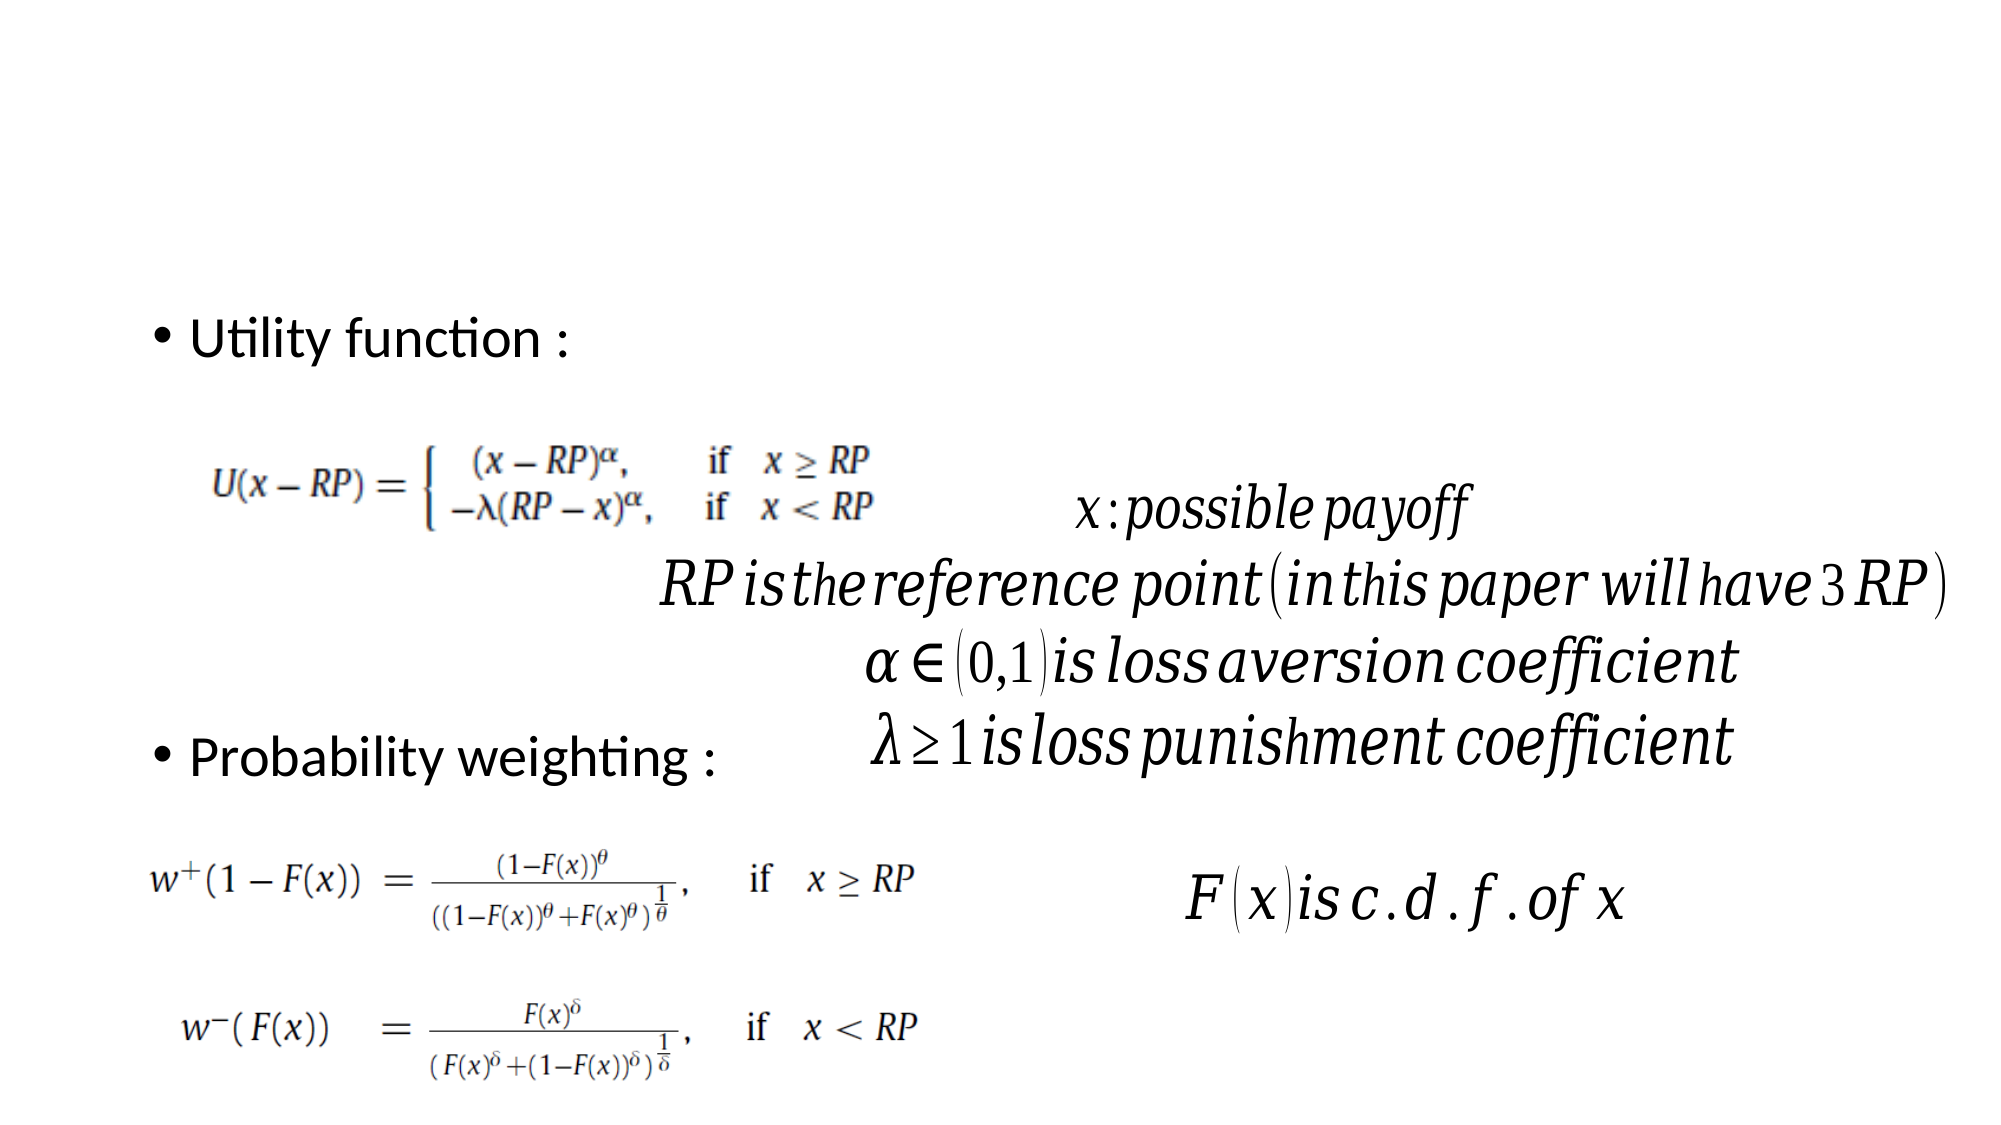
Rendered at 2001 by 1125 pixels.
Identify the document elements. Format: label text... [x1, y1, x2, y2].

list Utility function : Probability weighting : [137, 299, 1863, 1014]
picture [89, 791, 948, 1109]
picture [137, 377, 900, 585]
